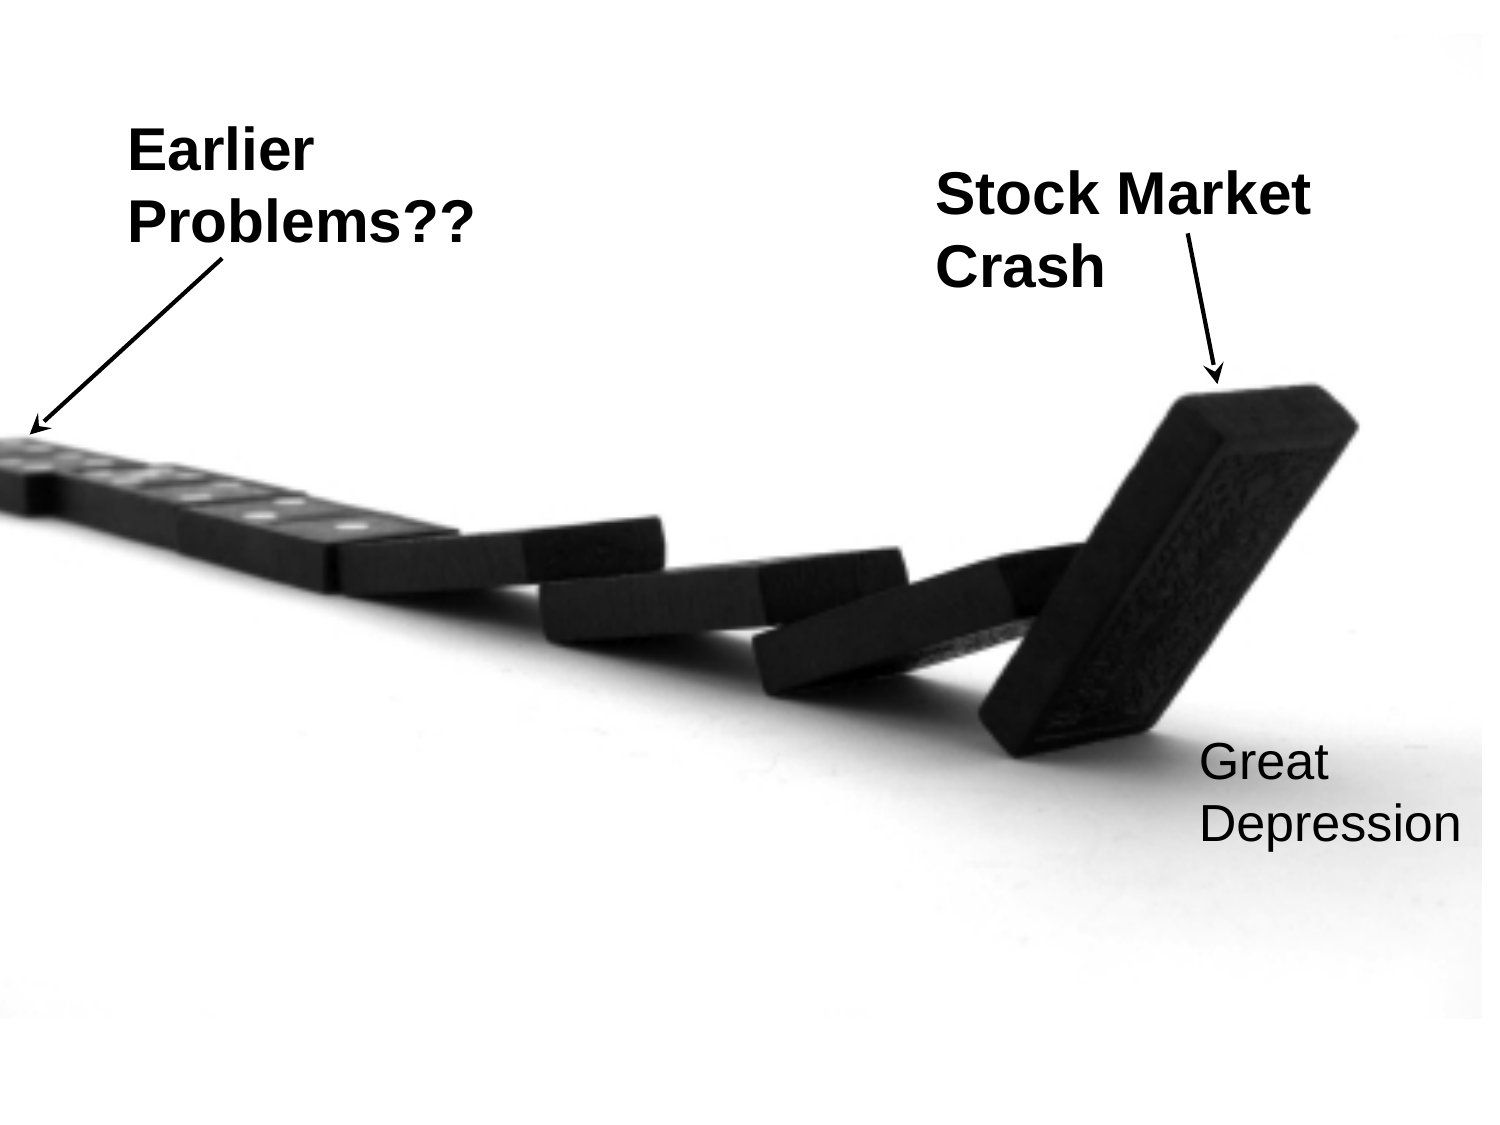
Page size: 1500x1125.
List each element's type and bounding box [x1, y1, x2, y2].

text_box [1126, 293, 1279, 324]
text_box [29, 258, 223, 435]
picture [0, 34, 1482, 1019]
